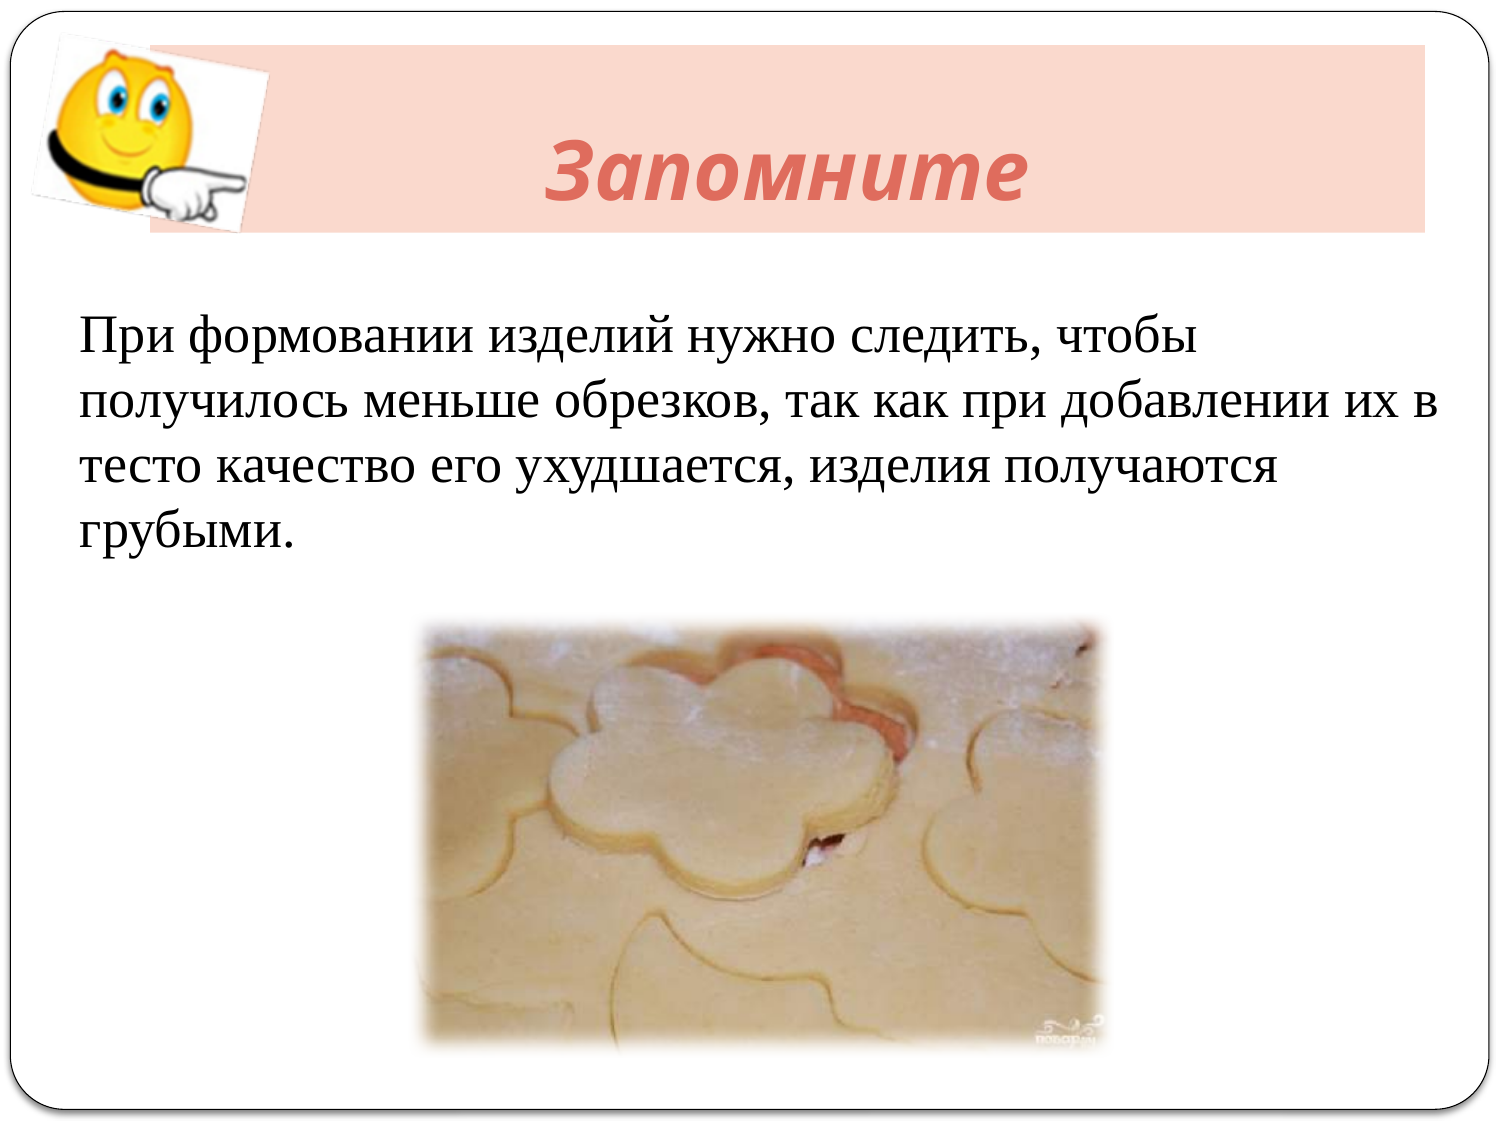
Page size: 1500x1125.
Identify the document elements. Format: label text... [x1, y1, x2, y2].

list При формовании изделий нужно следить, чтобы получилось меньше обрезков, так как при добавлении их в тесто качество его ухудшается, изделия получаются грубыми. [64, 290, 1471, 988]
picture [407, 611, 1115, 1059]
title Запомните [276, 45, 1425, 233]
picture [29, 30, 271, 235]
